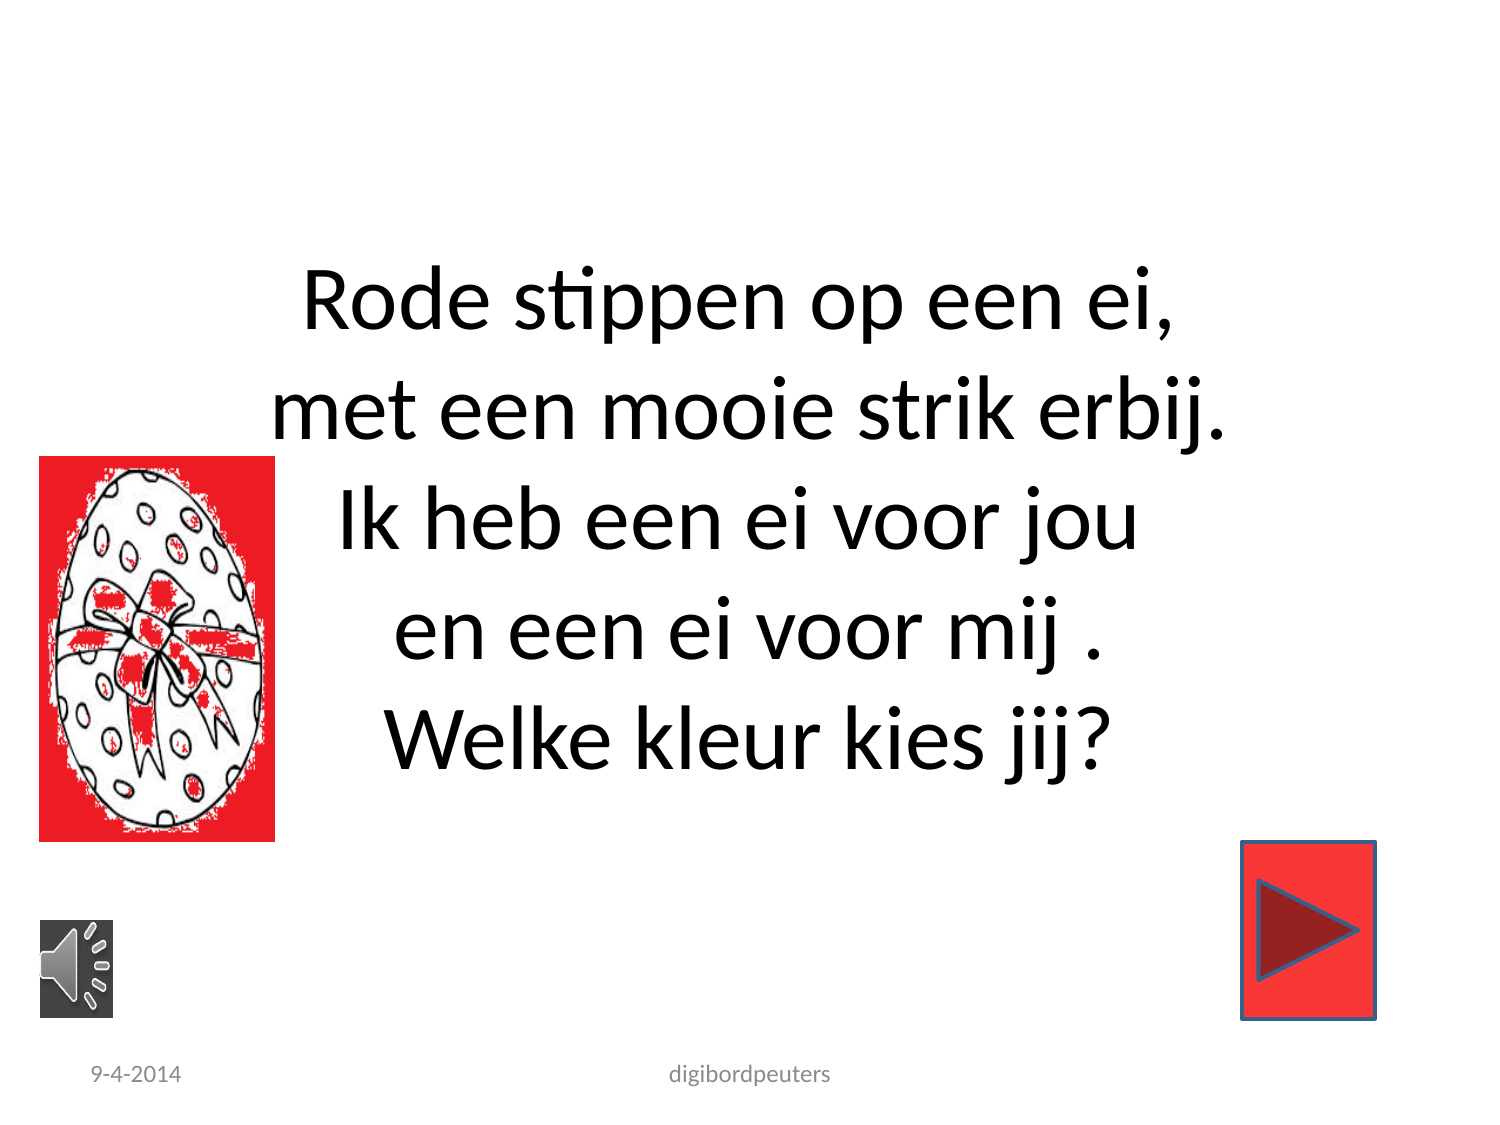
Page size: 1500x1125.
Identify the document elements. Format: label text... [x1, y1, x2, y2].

title Rode stippen op een ei, met een mooie strik erbij. Ik heb een ei voor jou en een ei voor mij . Welke kleur kies jij? [187, 184, 1313, 842]
text_box [1240, 840, 1377, 1021]
picture [38, 918, 115, 1019]
footer digibordpeuters [512, 1042, 988, 1103]
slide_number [75, 1042, 425, 1103]
picture [38, 456, 275, 842]
